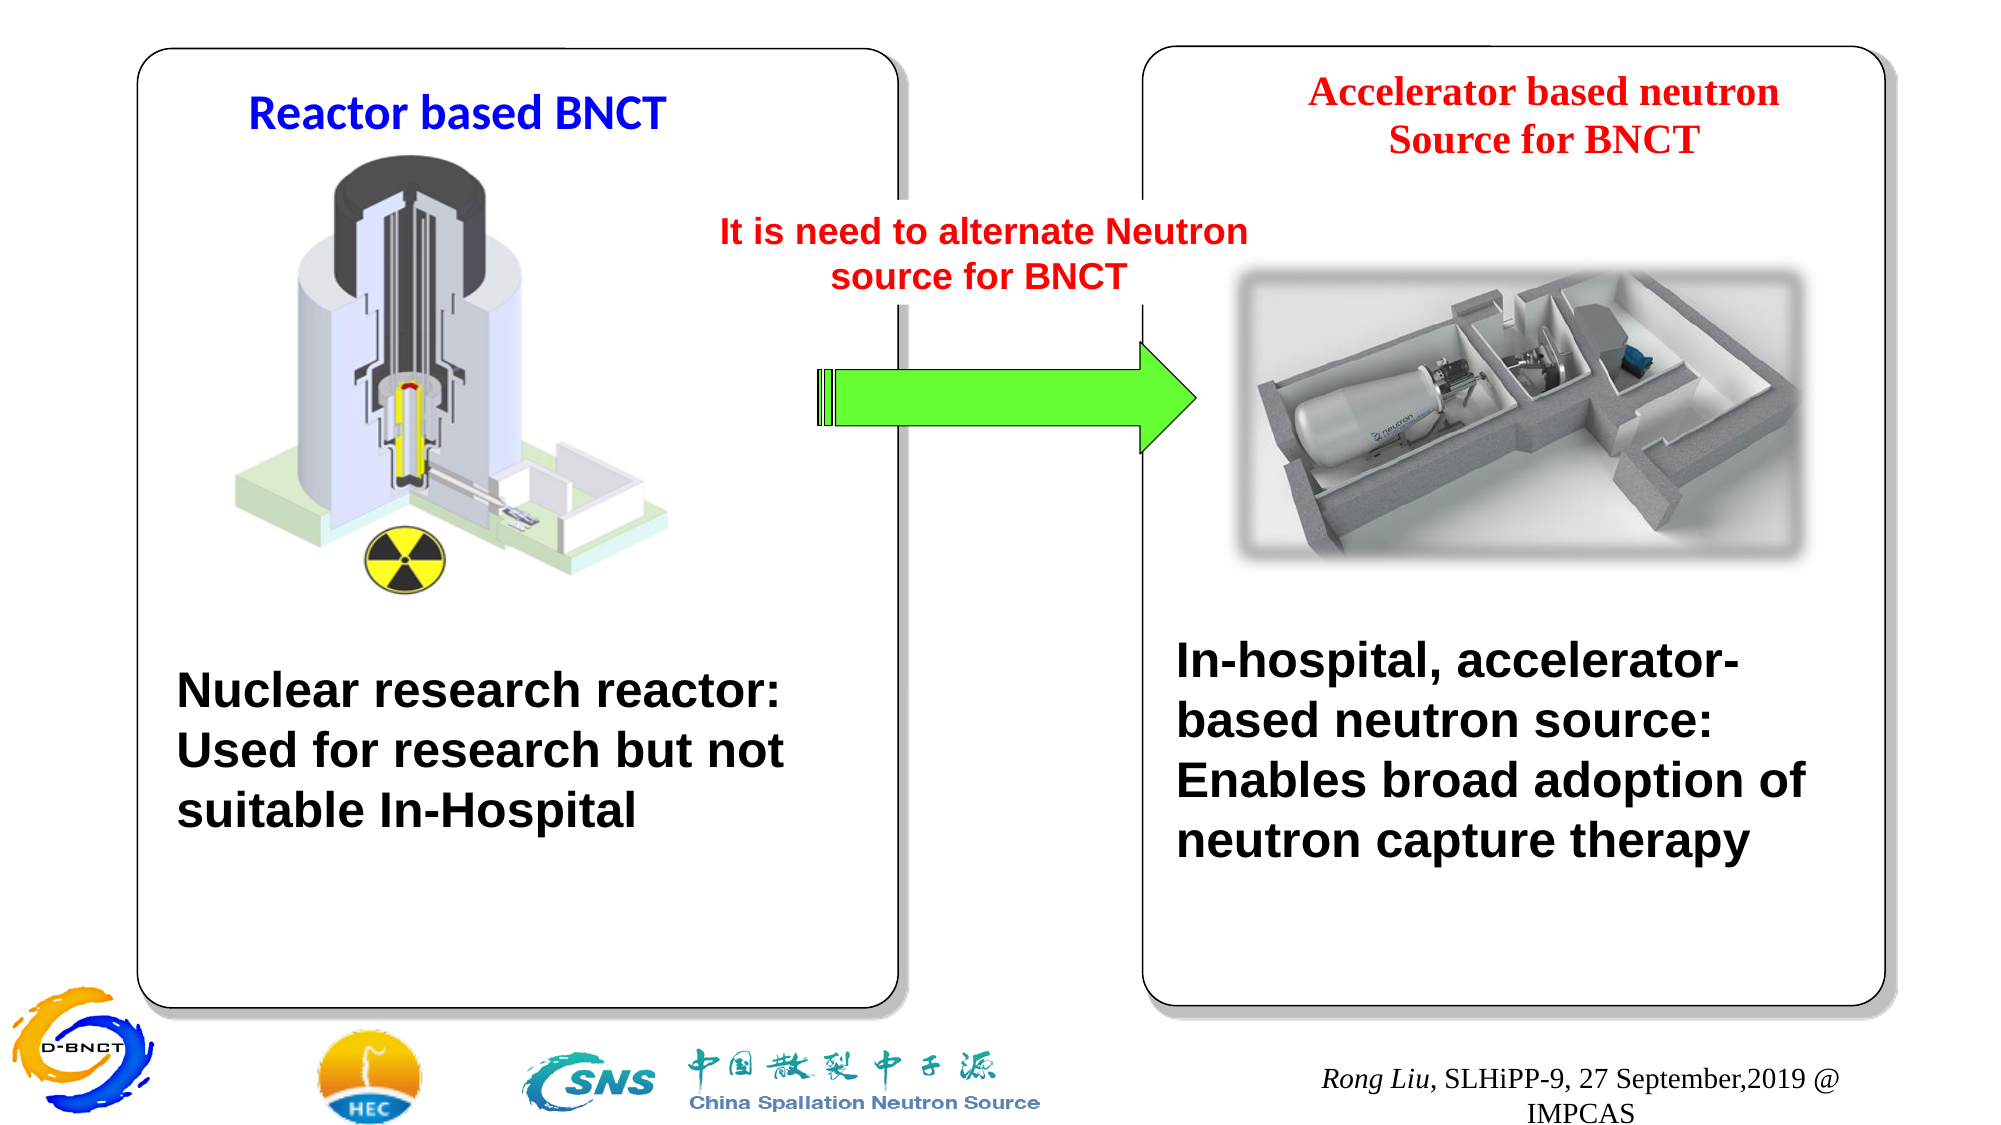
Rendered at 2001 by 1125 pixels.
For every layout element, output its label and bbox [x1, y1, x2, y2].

picture [306, 1022, 433, 1125]
picture [1221, 252, 1820, 576]
picture [522, 1042, 1040, 1112]
text_box [1142, 46, 1886, 1006]
picture [233, 149, 693, 620]
picture [0, 979, 167, 1125]
text_box [698, 199, 1277, 455]
text_box [137, 48, 899, 1009]
